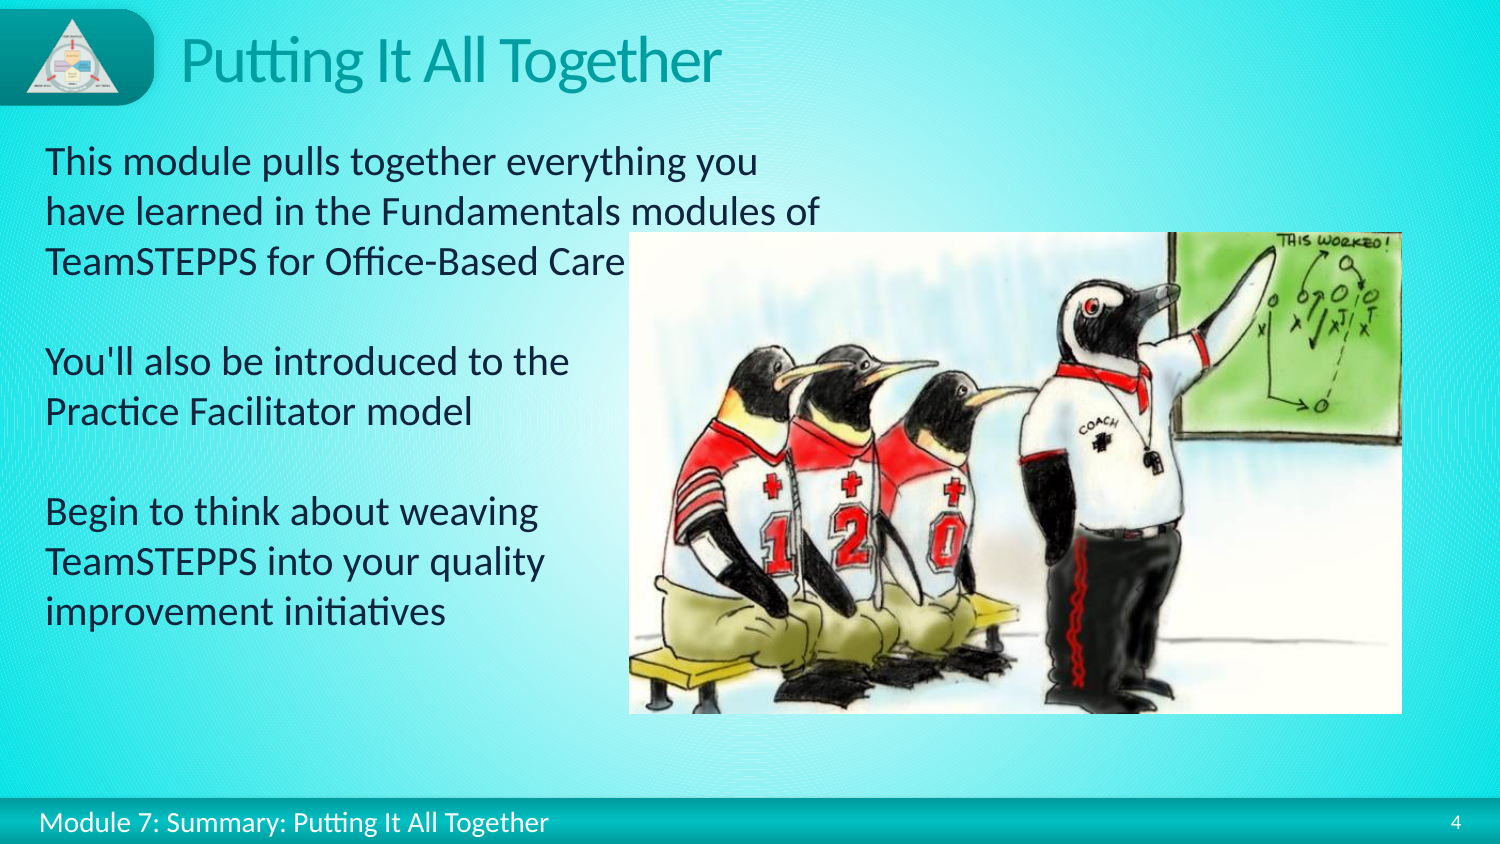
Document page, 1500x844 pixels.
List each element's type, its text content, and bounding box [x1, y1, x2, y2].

list This module pulls together everything you have learned in the Fundamentals modules of TeamSTEPPS for Office-Based Care You'll also be introduced to the Practice Facilitator model Begin to think about weaving TeamSTEPPS into your quality improvement initiatives [30, 126, 839, 786]
picture [26, 18, 119, 93]
title Putting It All Together [165, 0, 1481, 113]
picture [629, 232, 1402, 714]
